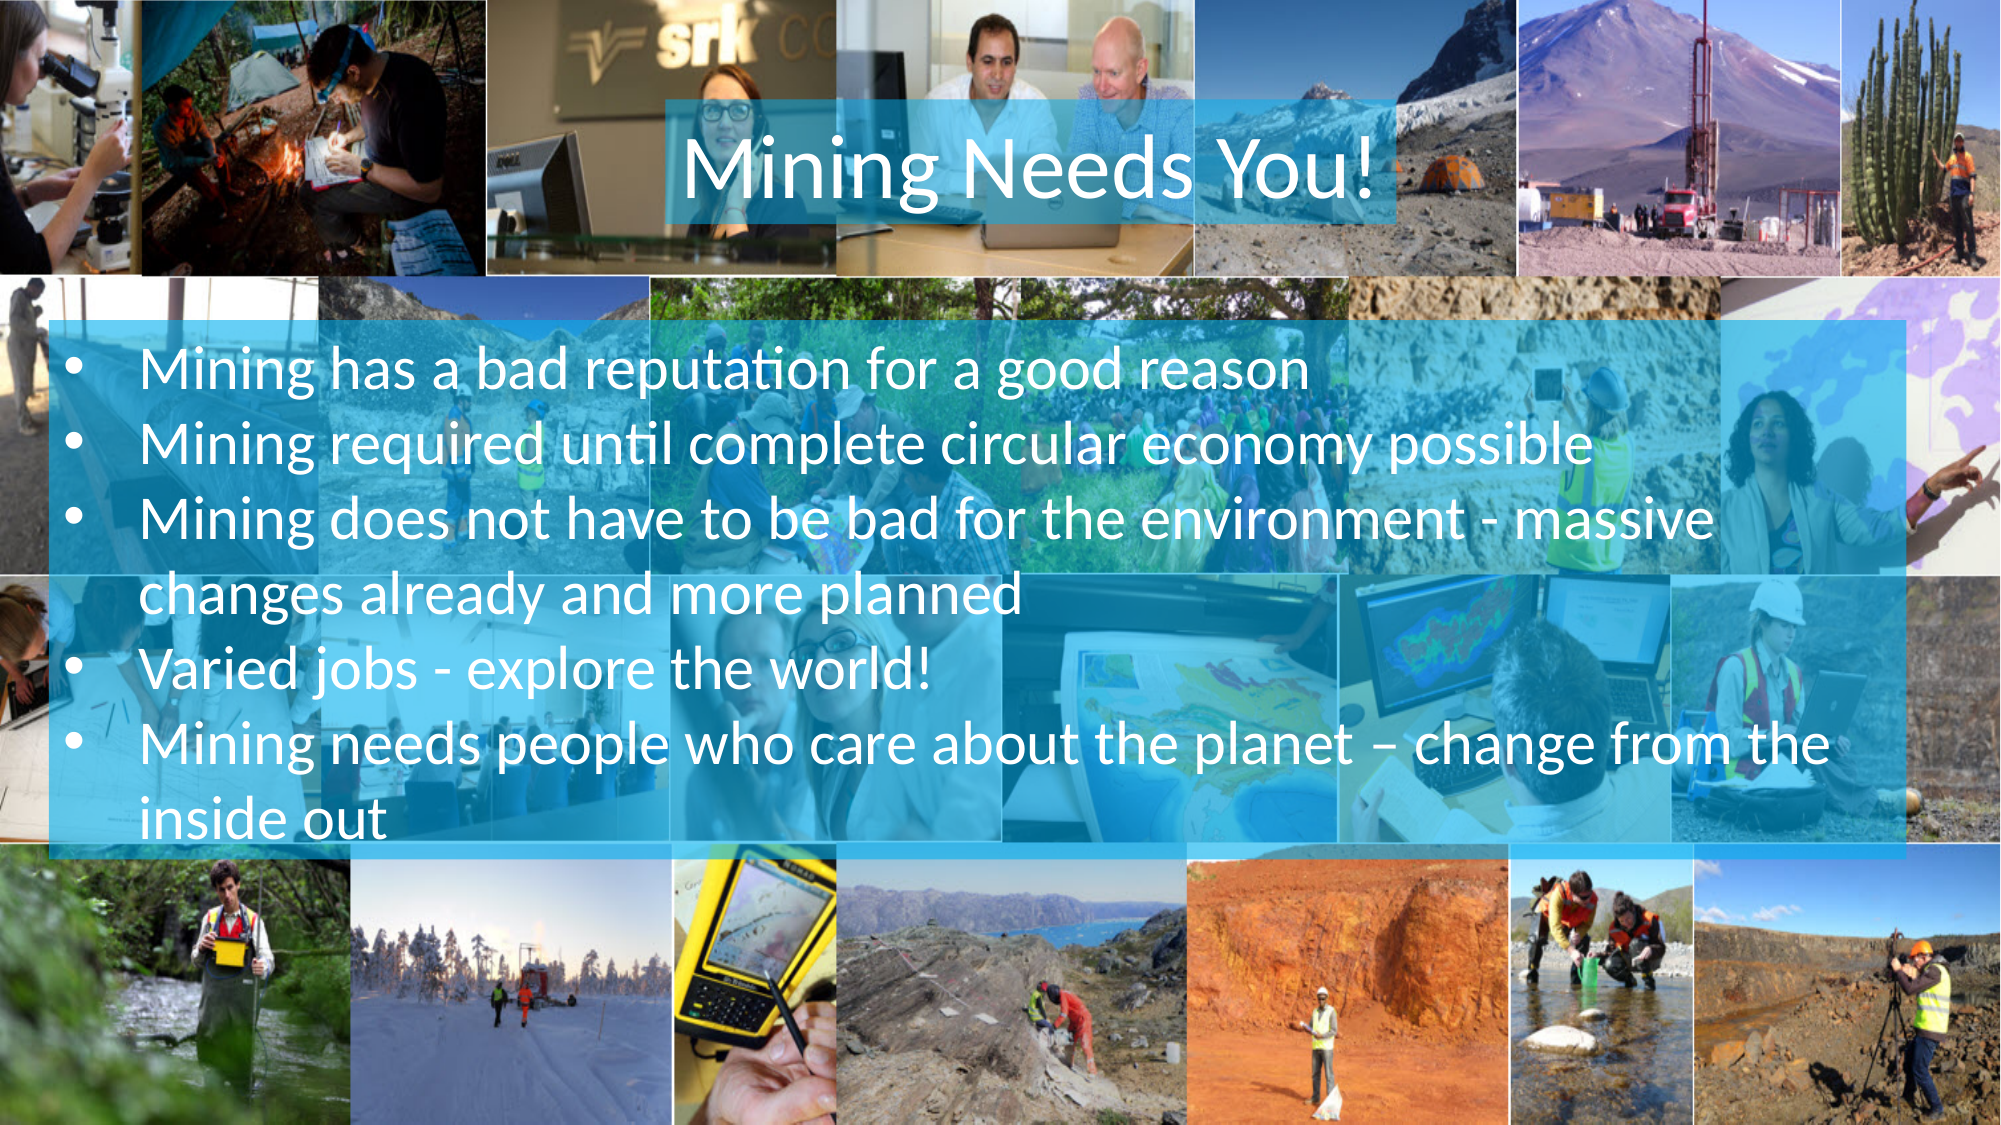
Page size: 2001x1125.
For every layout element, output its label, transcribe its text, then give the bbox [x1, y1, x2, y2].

text_box Mining has a bad reputation for a good reason Mining required until complete circular economy possible Mining does not have to be bad for the environment - massive changes already and more planned Varied jobs - explore the world! Mining needs people who care about the planet – change from the inside out [48, 320, 1907, 860]
picture [0, 0, 2001, 1125]
text_box Mining Needs You! [665, 99, 1397, 225]
